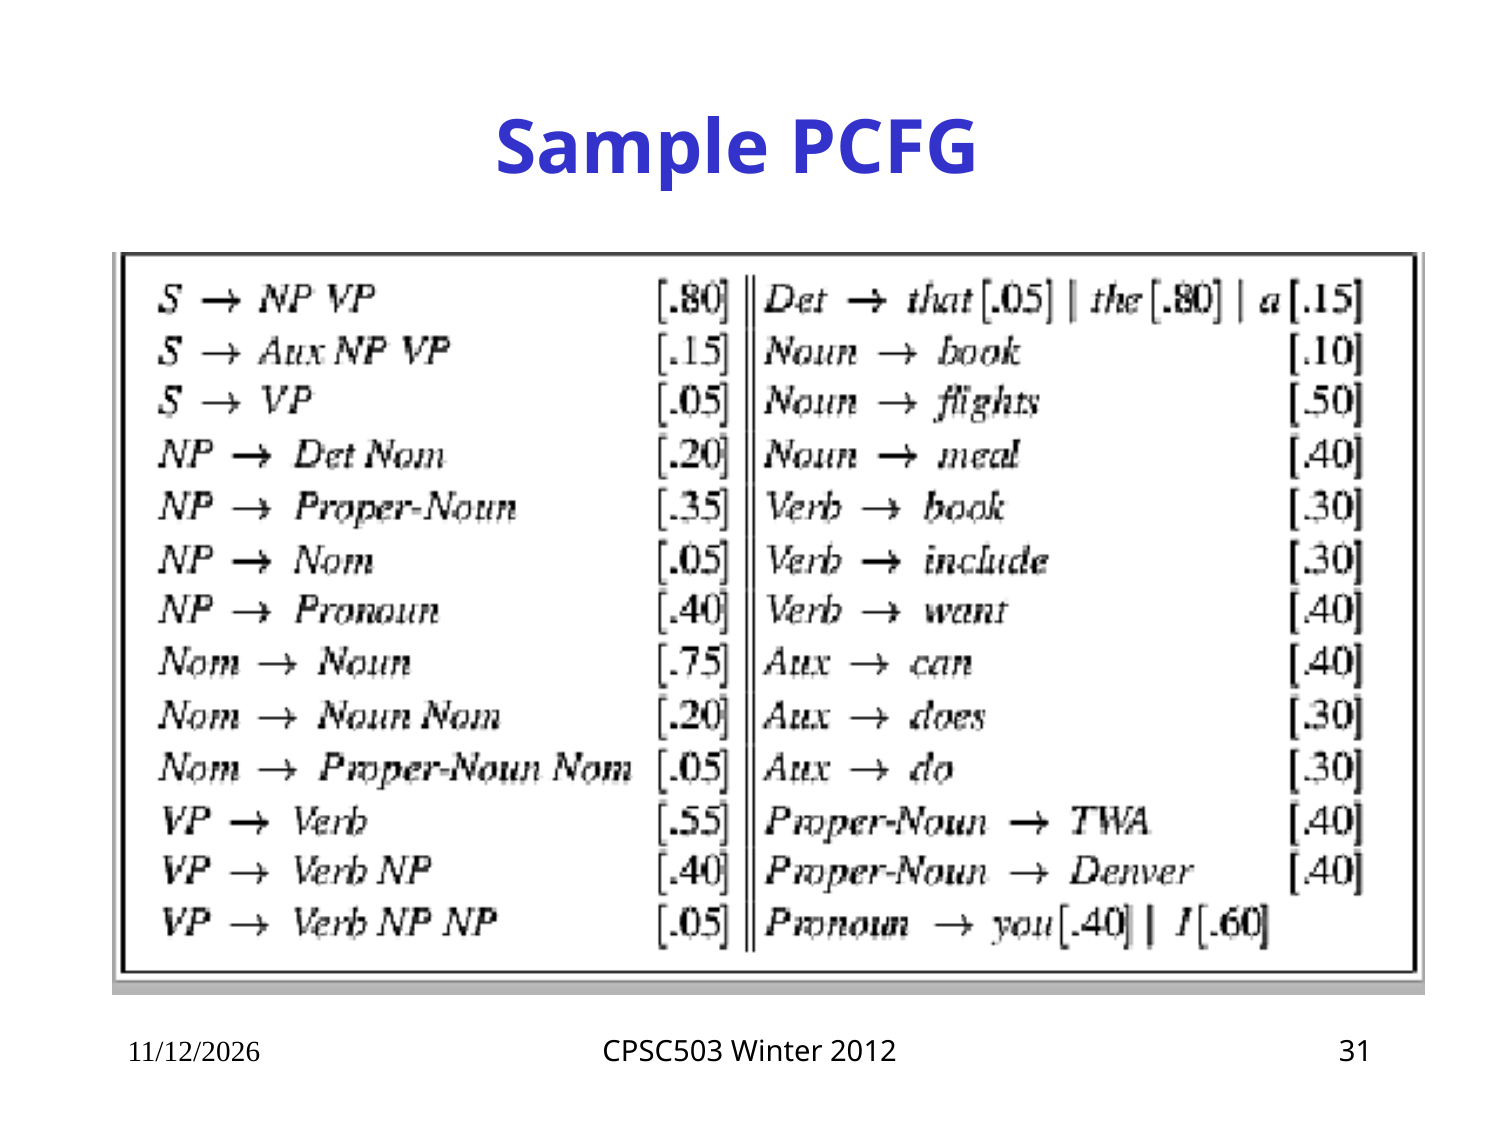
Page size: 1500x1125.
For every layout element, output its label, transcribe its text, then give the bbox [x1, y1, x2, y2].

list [112, 252, 1426, 995]
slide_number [112, 1024, 426, 1101]
slide_number 31 [1074, 1024, 1388, 1101]
title Sample PCFG [99, 49, 1376, 238]
footer CPSC503 Winter 2012 [512, 1024, 988, 1101]
